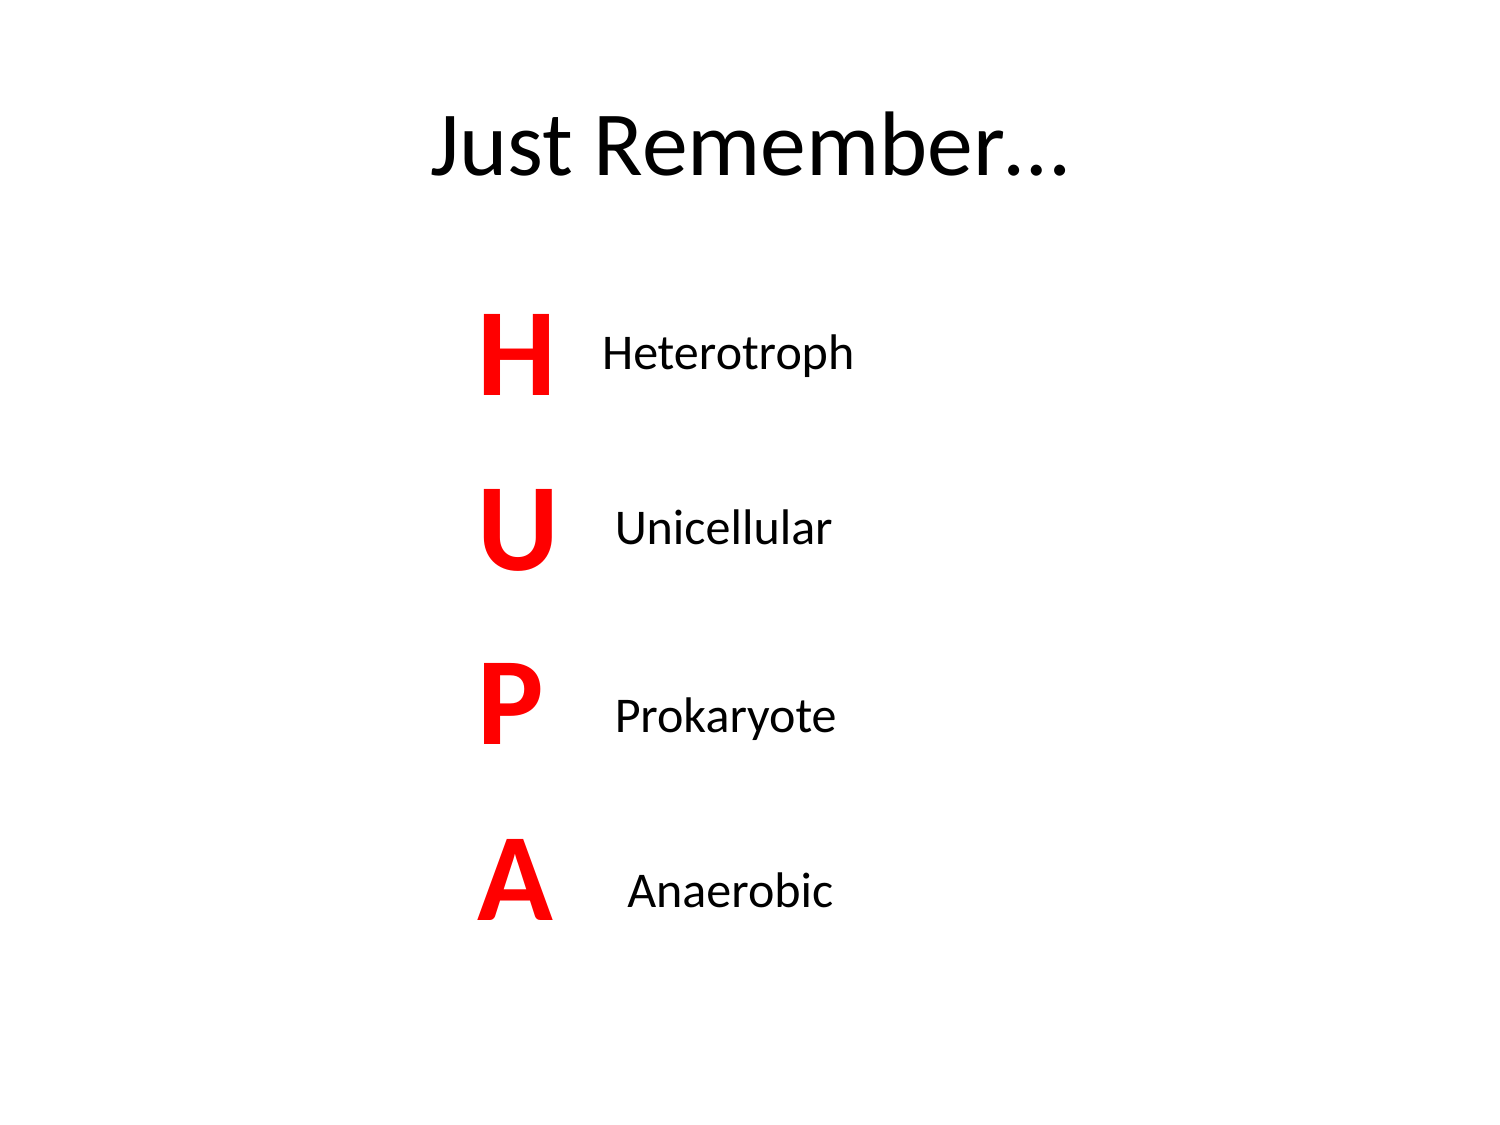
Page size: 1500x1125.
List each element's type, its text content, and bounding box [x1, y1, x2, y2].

list H U P A [462, 262, 1425, 1005]
text_box Unicellular [599, 487, 1213, 563]
text_box Anaerobic [612, 849, 1225, 925]
text_box Heterotroph [587, 312, 1200, 388]
title Just Remember… [75, 45, 1425, 233]
text_box Prokaryote [599, 674, 1213, 750]
